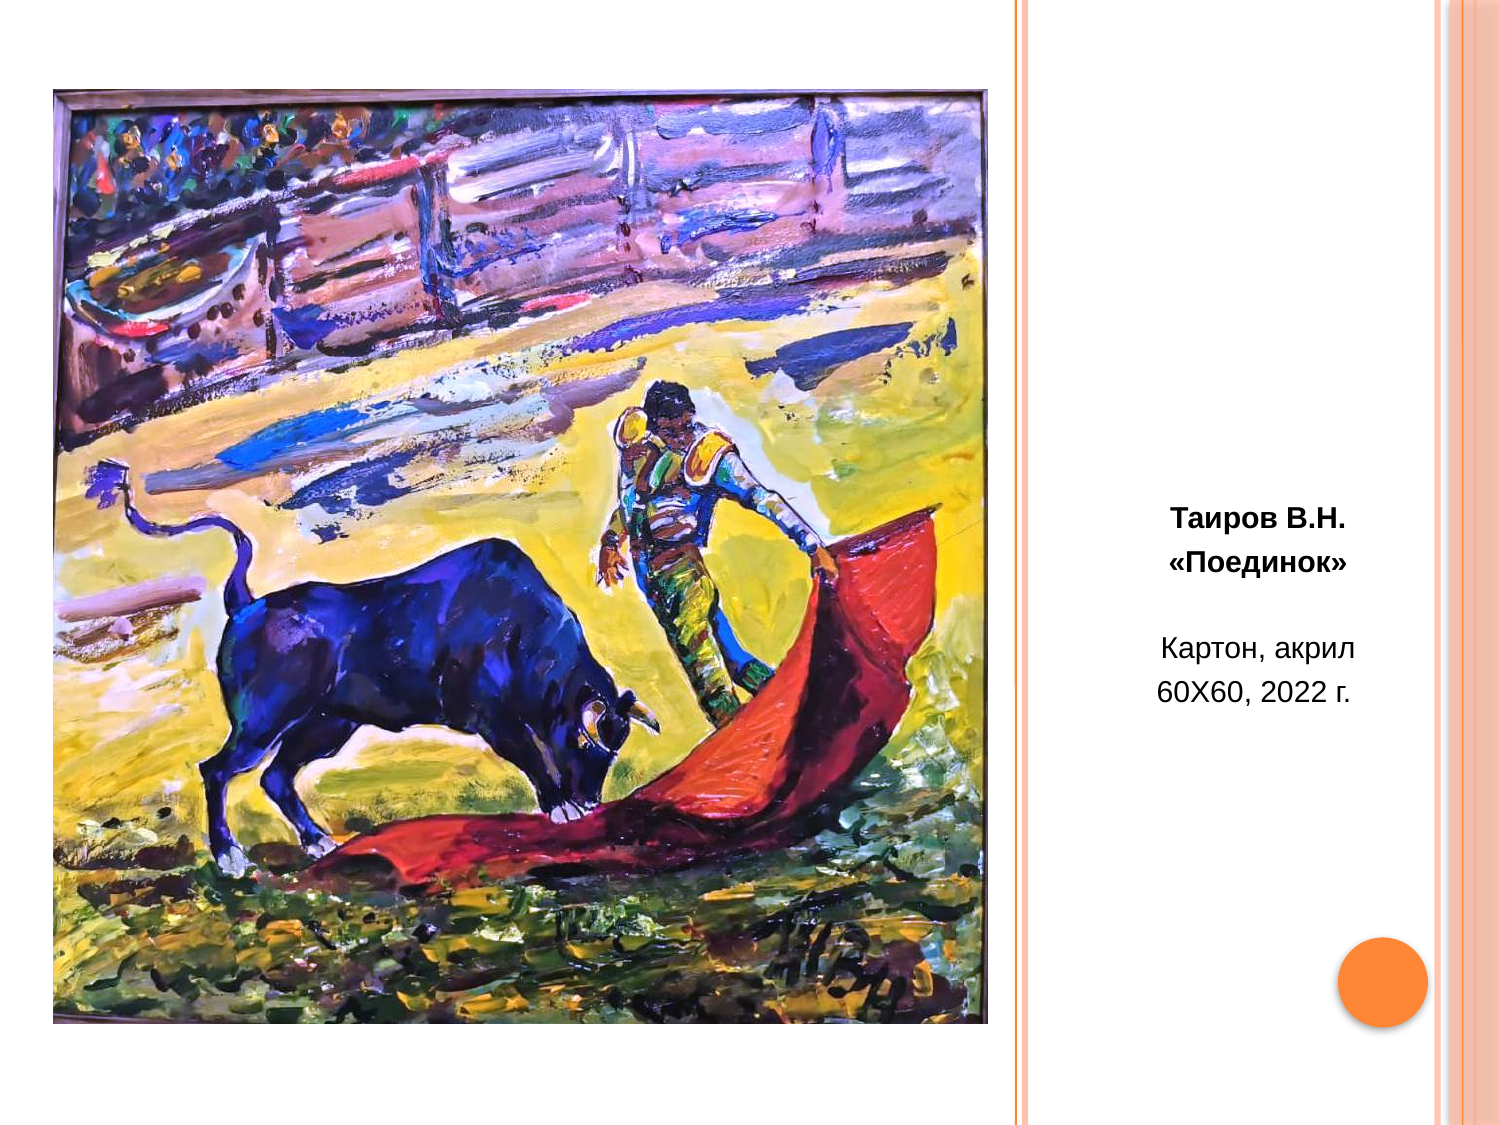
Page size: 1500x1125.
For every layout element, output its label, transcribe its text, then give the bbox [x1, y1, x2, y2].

list Таиров В.Н. «Поединок» Картон, акрил 60Х60, 2022 г. [1080, 432, 1436, 717]
picture [52, 89, 988, 1024]
